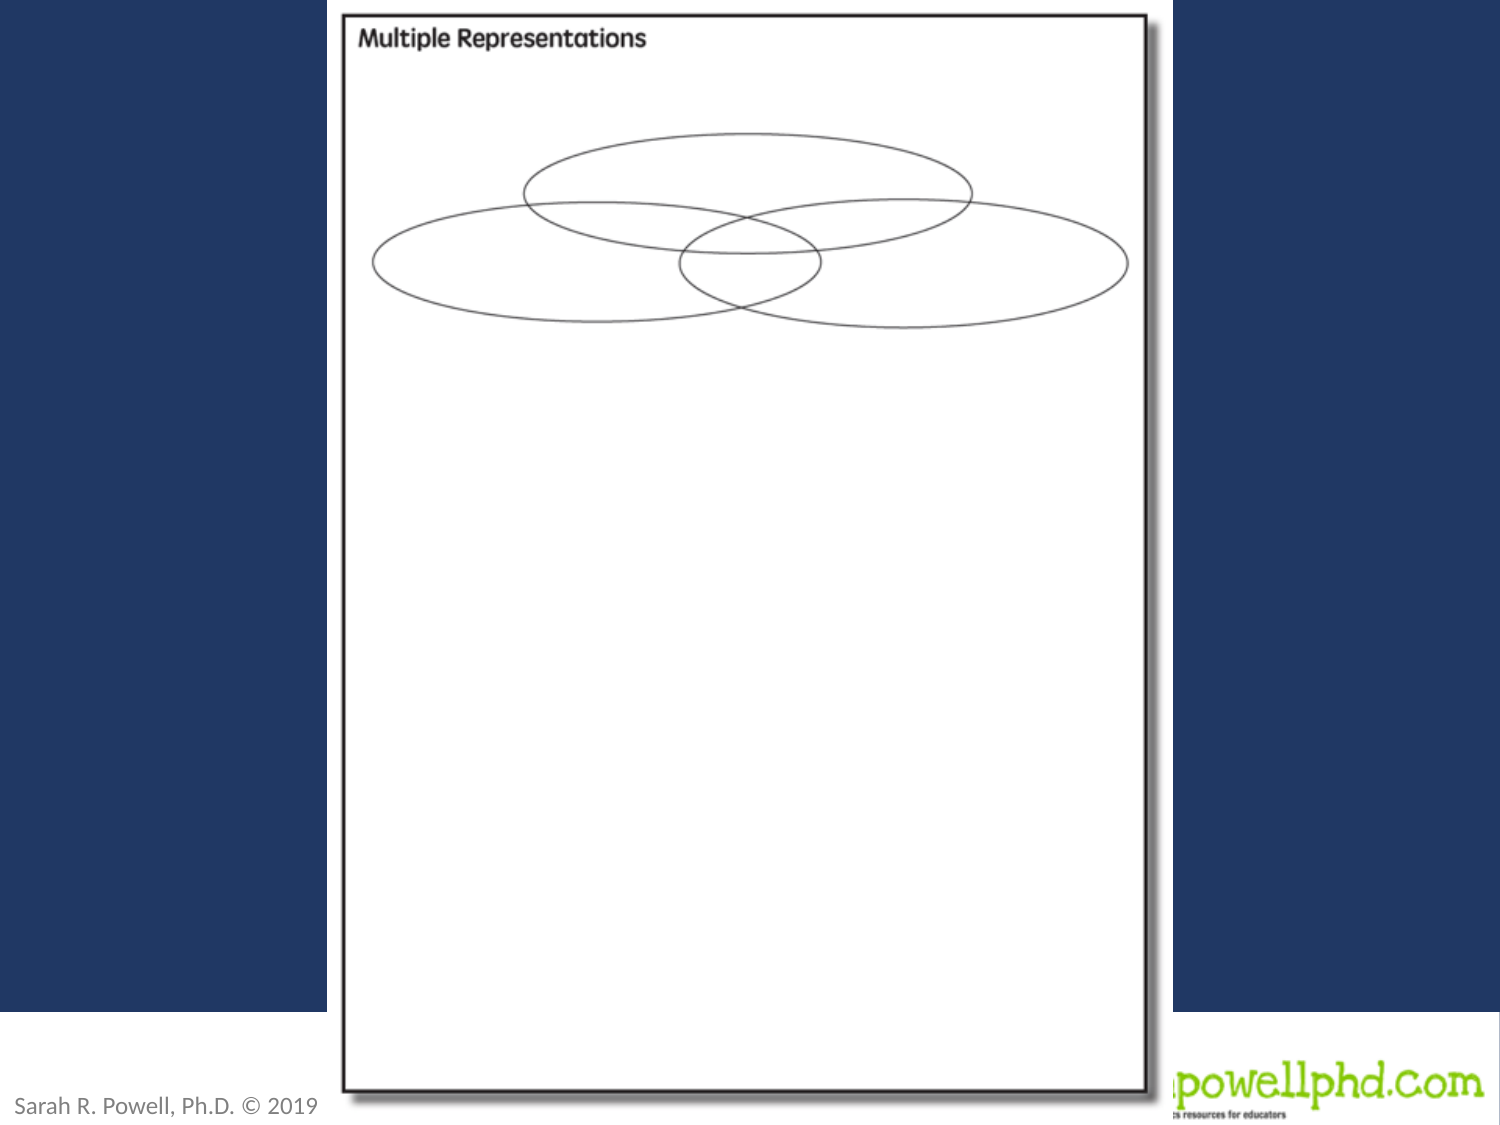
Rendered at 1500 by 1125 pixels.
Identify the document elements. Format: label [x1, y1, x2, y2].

picture [327, 0, 1499, 1125]
